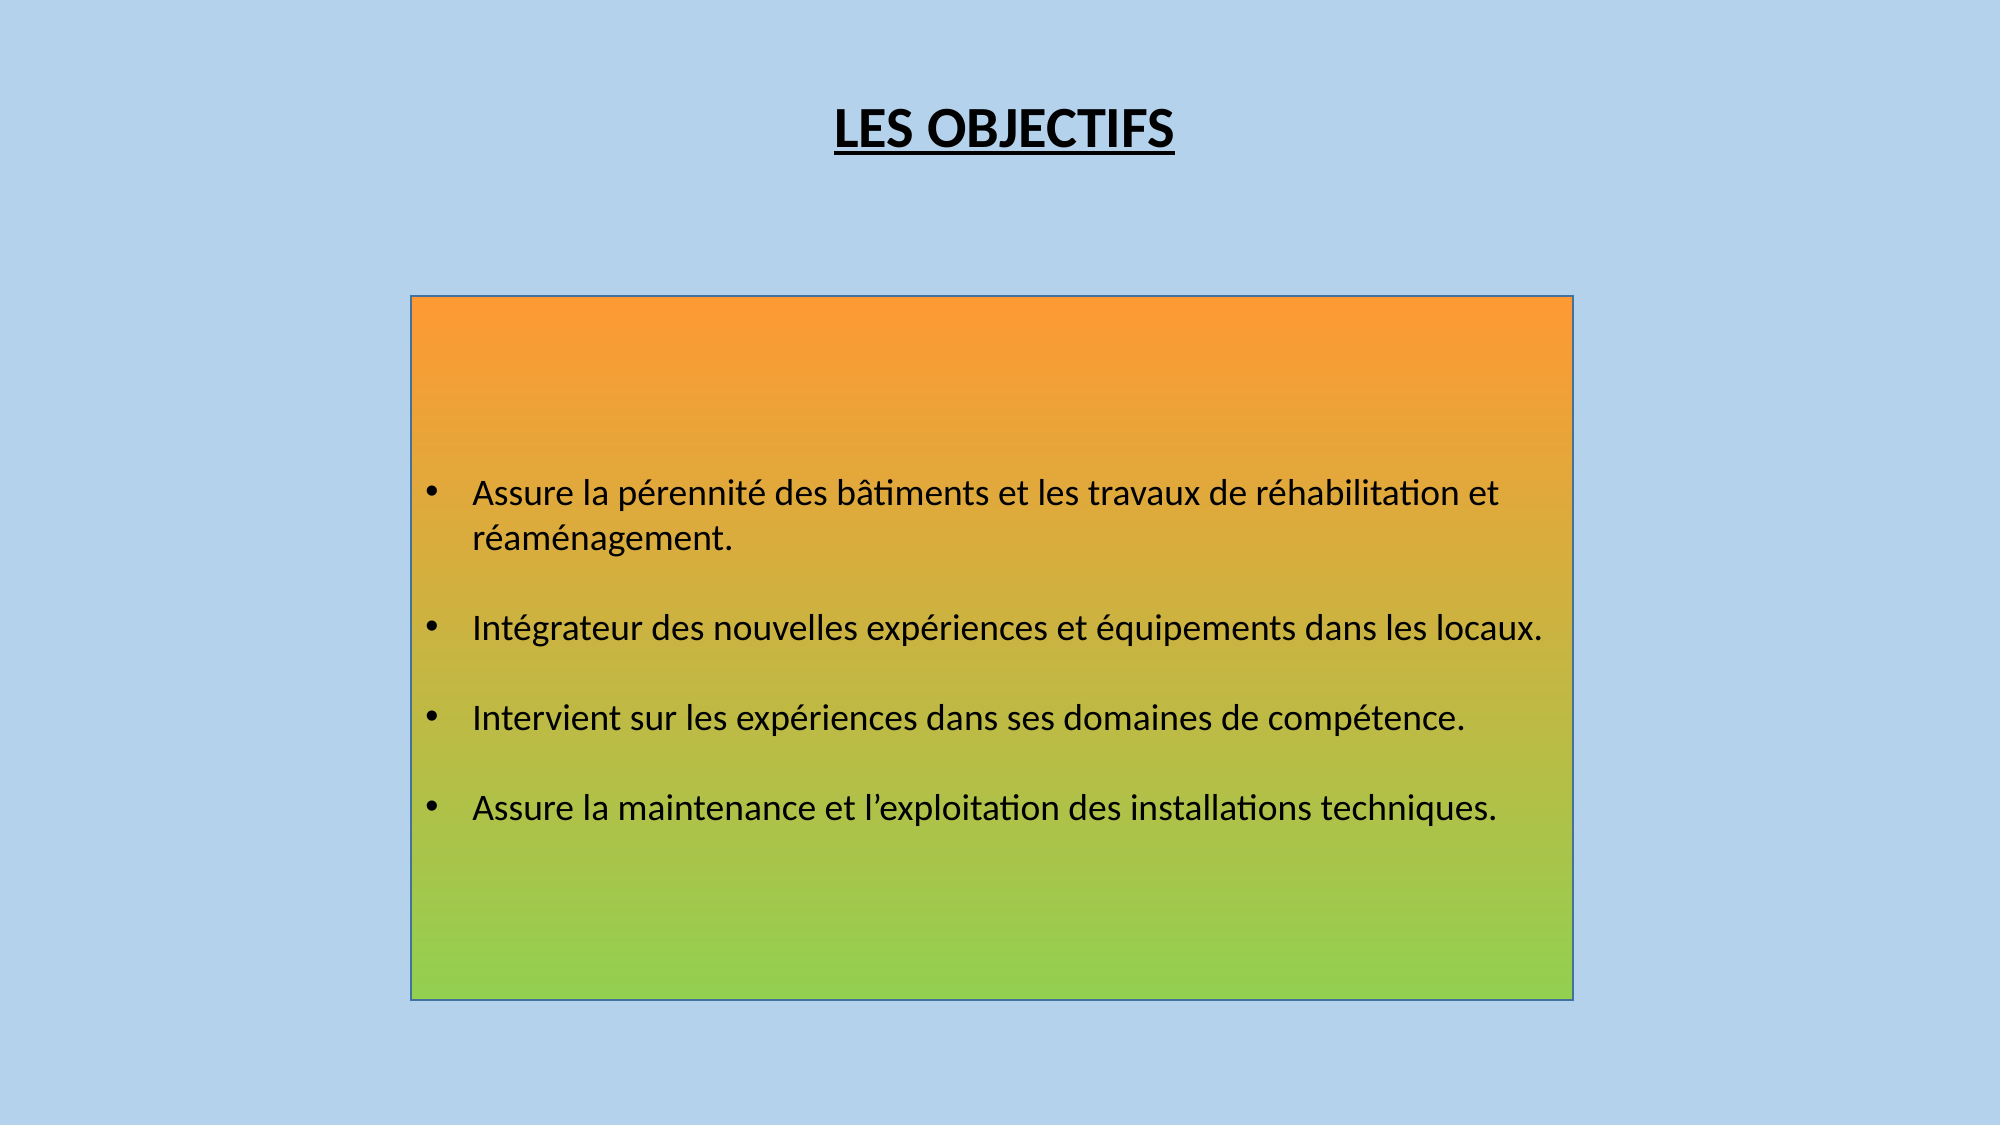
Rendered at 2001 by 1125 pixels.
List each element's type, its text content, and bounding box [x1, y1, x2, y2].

text_box Assure la pérennité des bâtiments et les travaux de réhabilitation et réaménagement. Intégrateur des nouvelles expériences et équipements dans les locaux. Intervient sur les expériences dans ses domaines de compétence. Assure la maintenance et l’exploitation des installations techniques. [410, 295, 1574, 1001]
text_box LES OBJECTIFS [819, 81, 1216, 167]
